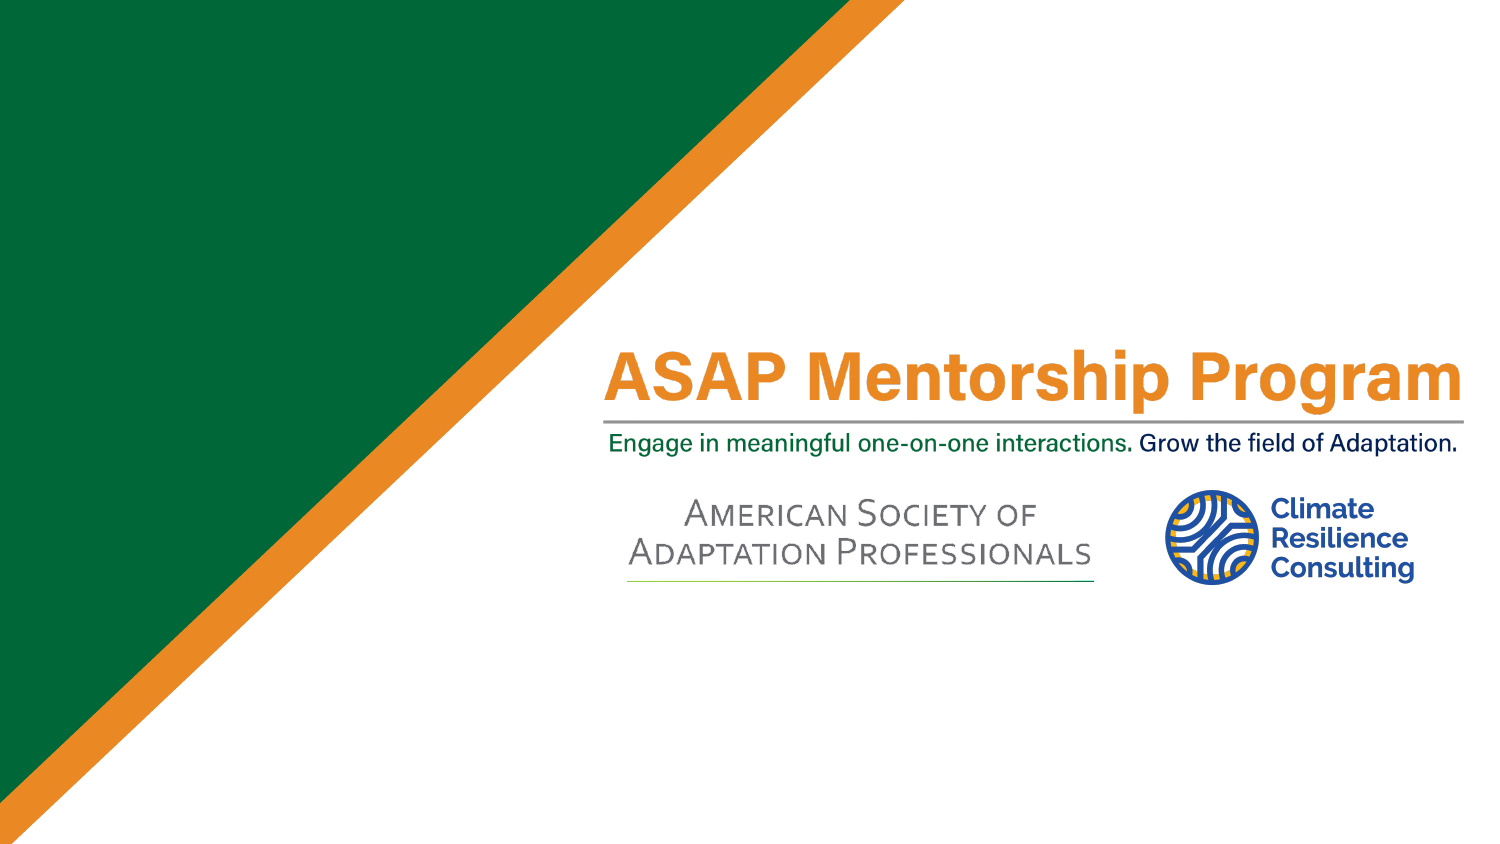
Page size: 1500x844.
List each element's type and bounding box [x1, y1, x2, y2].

picture [1163, 489, 1418, 586]
picture [603, 341, 1464, 458]
picture [627, 492, 1094, 582]
